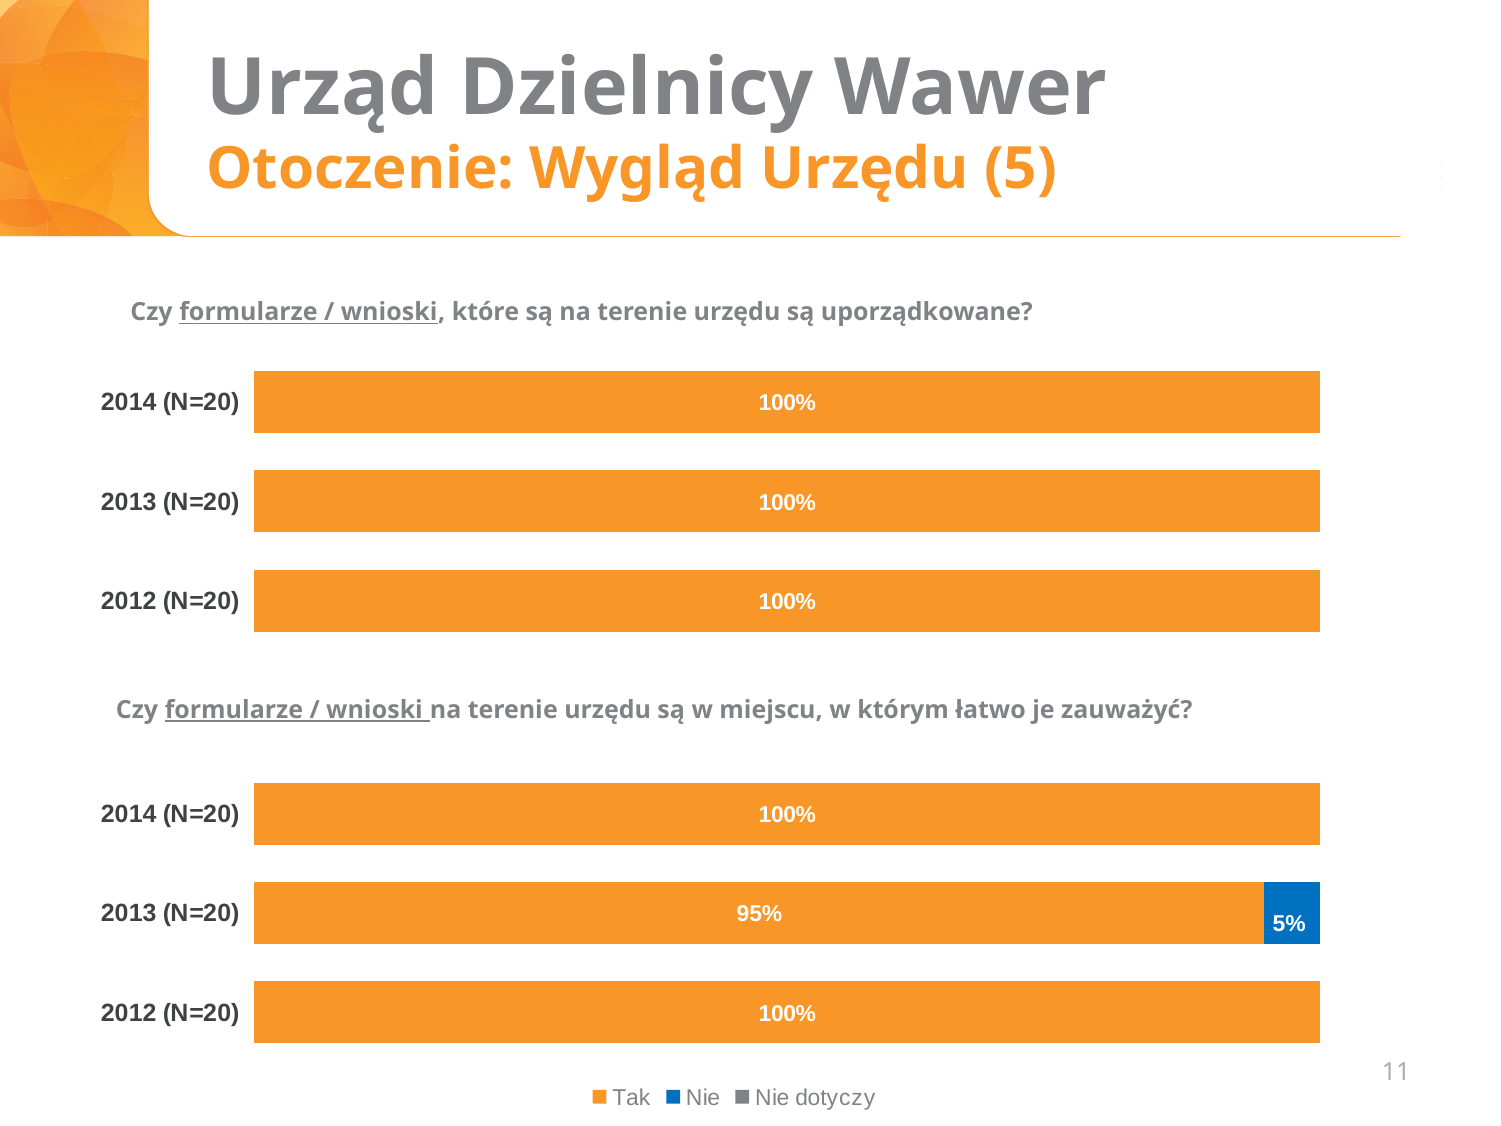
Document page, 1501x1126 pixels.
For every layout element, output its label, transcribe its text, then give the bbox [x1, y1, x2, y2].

text_box Czy formularze / wnioski na terenie urzędu są w miejscu, w którym łatwo je zauważyć? [100, 712, 1341, 731]
chart [100, 762, 1365, 1117]
picture [0, 0, 147, 237]
slide_number 11 [1370, 1042, 1426, 1103]
chart [100, 351, 1365, 705]
title Urząd Dzielnicy Wawer Otoczenie: Wygląd Urzędu (5) [147, 0, 1442, 237]
text_box Czy formularze / wnioski, które są na terenie urzędu są uporządkowane? [100, 288, 1412, 339]
